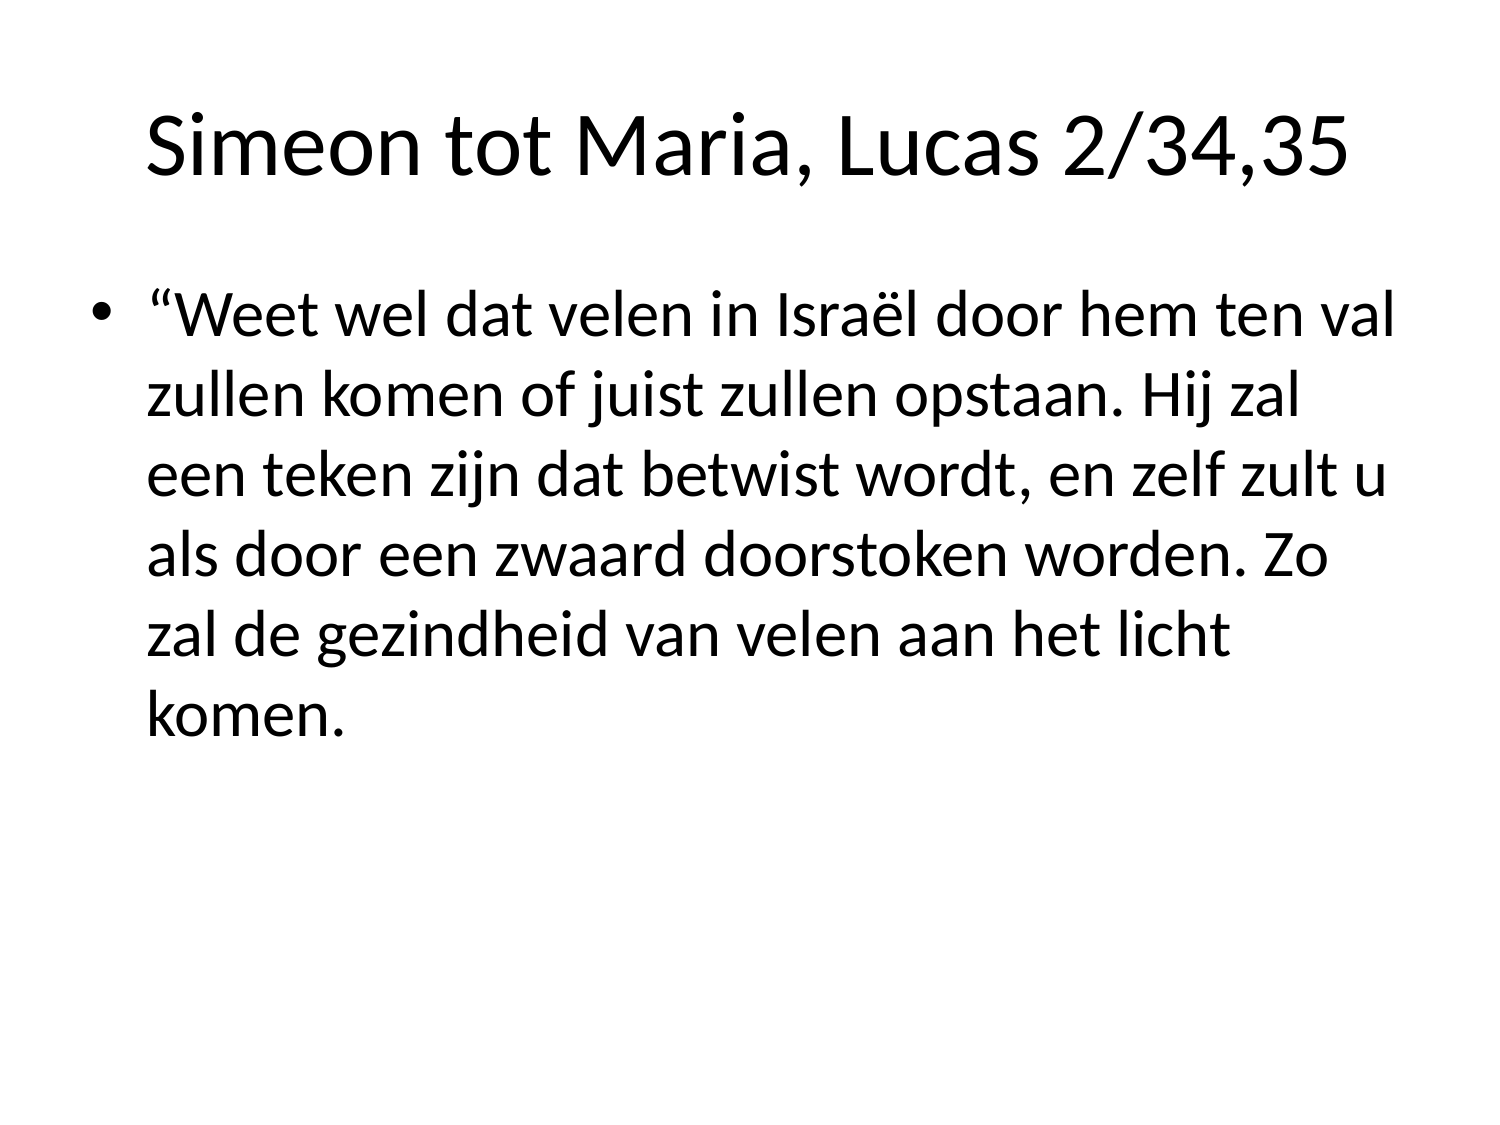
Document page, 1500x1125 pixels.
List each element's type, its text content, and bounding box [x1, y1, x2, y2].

title Simeon tot Maria, Lucas 2/34,35 [75, 45, 1425, 233]
list “Weet wel dat velen in Israël door hem ten val zullen komen of juist zullen opstaan. Hij zal een teken zijn dat betwist wordt, en zelf zult u als door een zwaard doorstoken worden. Zo zal de gezindheid van velen aan het licht komen. [75, 262, 1425, 1005]
